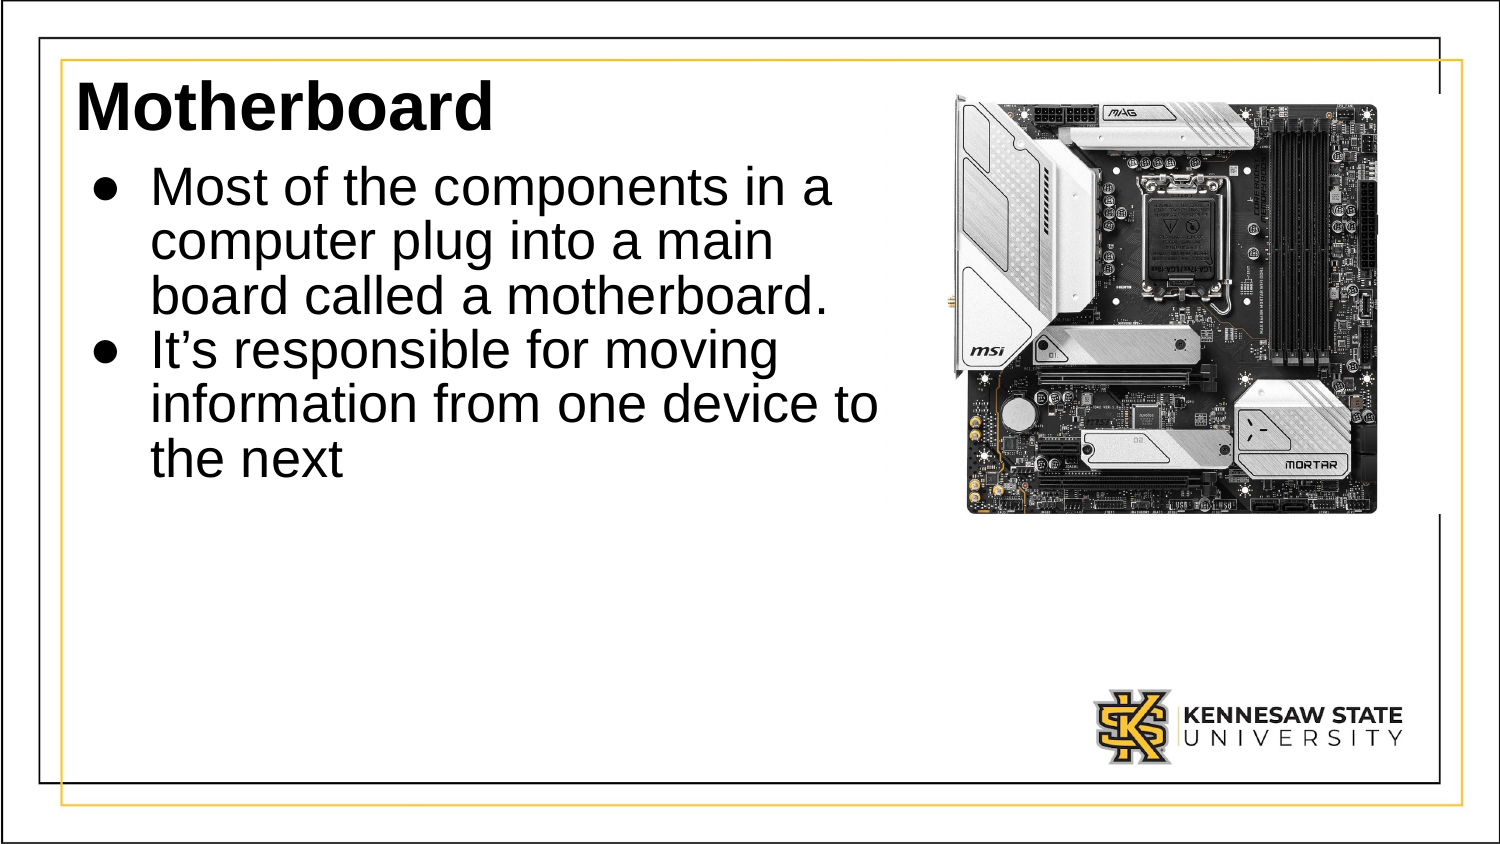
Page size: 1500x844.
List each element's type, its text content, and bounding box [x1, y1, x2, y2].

picture [0, 0, 1500, 844]
list Most of the components in a computer plug into a main board called a motherboard. It’s responsible for moving information from one device to the next [60, 154, 898, 772]
title Motherboard [60, 62, 1442, 154]
